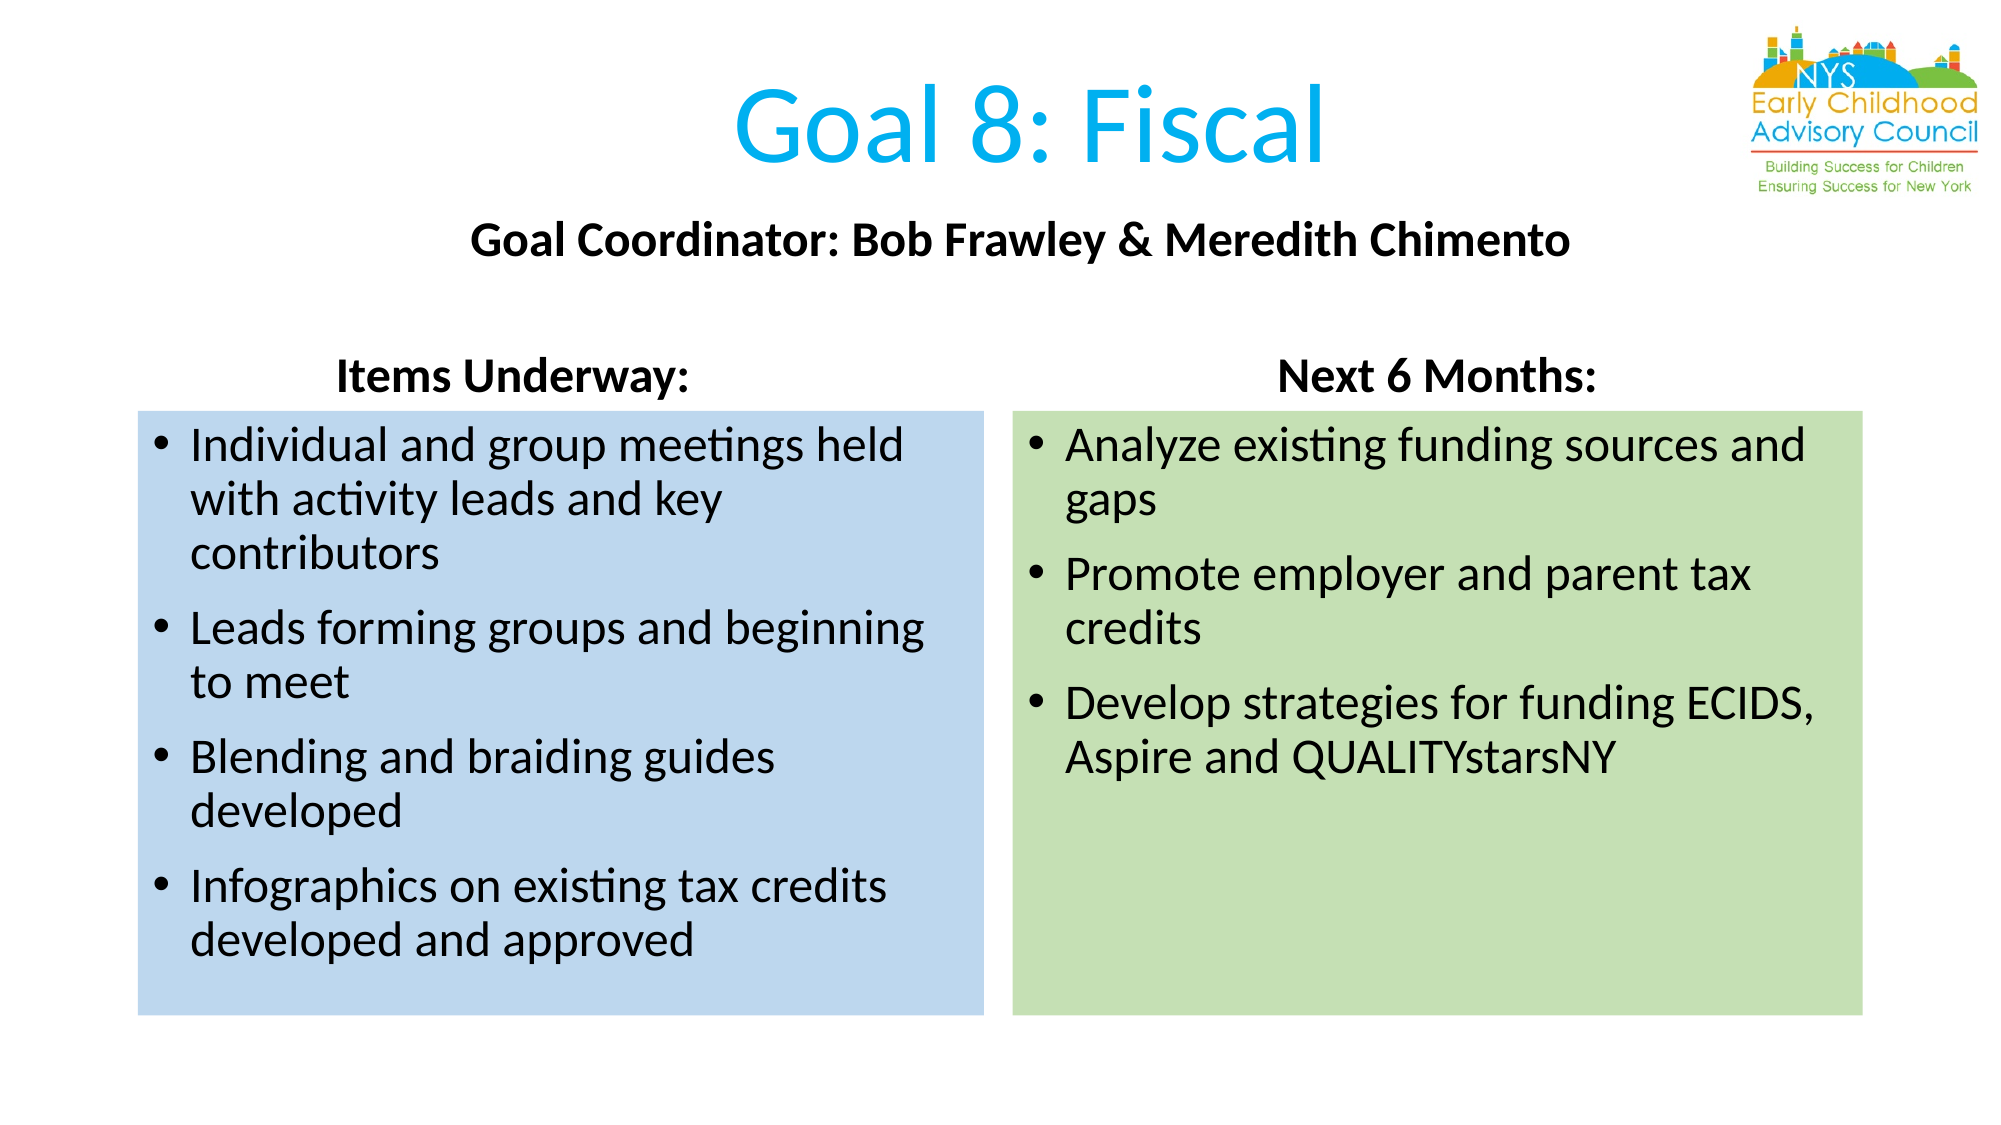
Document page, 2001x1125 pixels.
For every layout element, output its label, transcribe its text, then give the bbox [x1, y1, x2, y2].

list Next 6 Months: [1012, 275, 1863, 410]
text_box Goal Coordinator: Bob Frawley & Meredith Chimento [455, 199, 1587, 275]
list Individual and group meetings held with activity leads and key contributors Leads forming groups and beginning to meet Blending and braiding guides developed Infographics on existing tax credits developed and approved [137, 410, 984, 1016]
picture [1740, 20, 1985, 200]
text_box Goal 8: Fiscal [31, 42, 2000, 273]
list Items Underway: [137, 275, 984, 410]
list Analyze existing funding sources and gaps Promote employer and parent tax credits Develop strategies for funding ECIDS, Aspire and QUALITYstarsNY [1012, 410, 1863, 1016]
